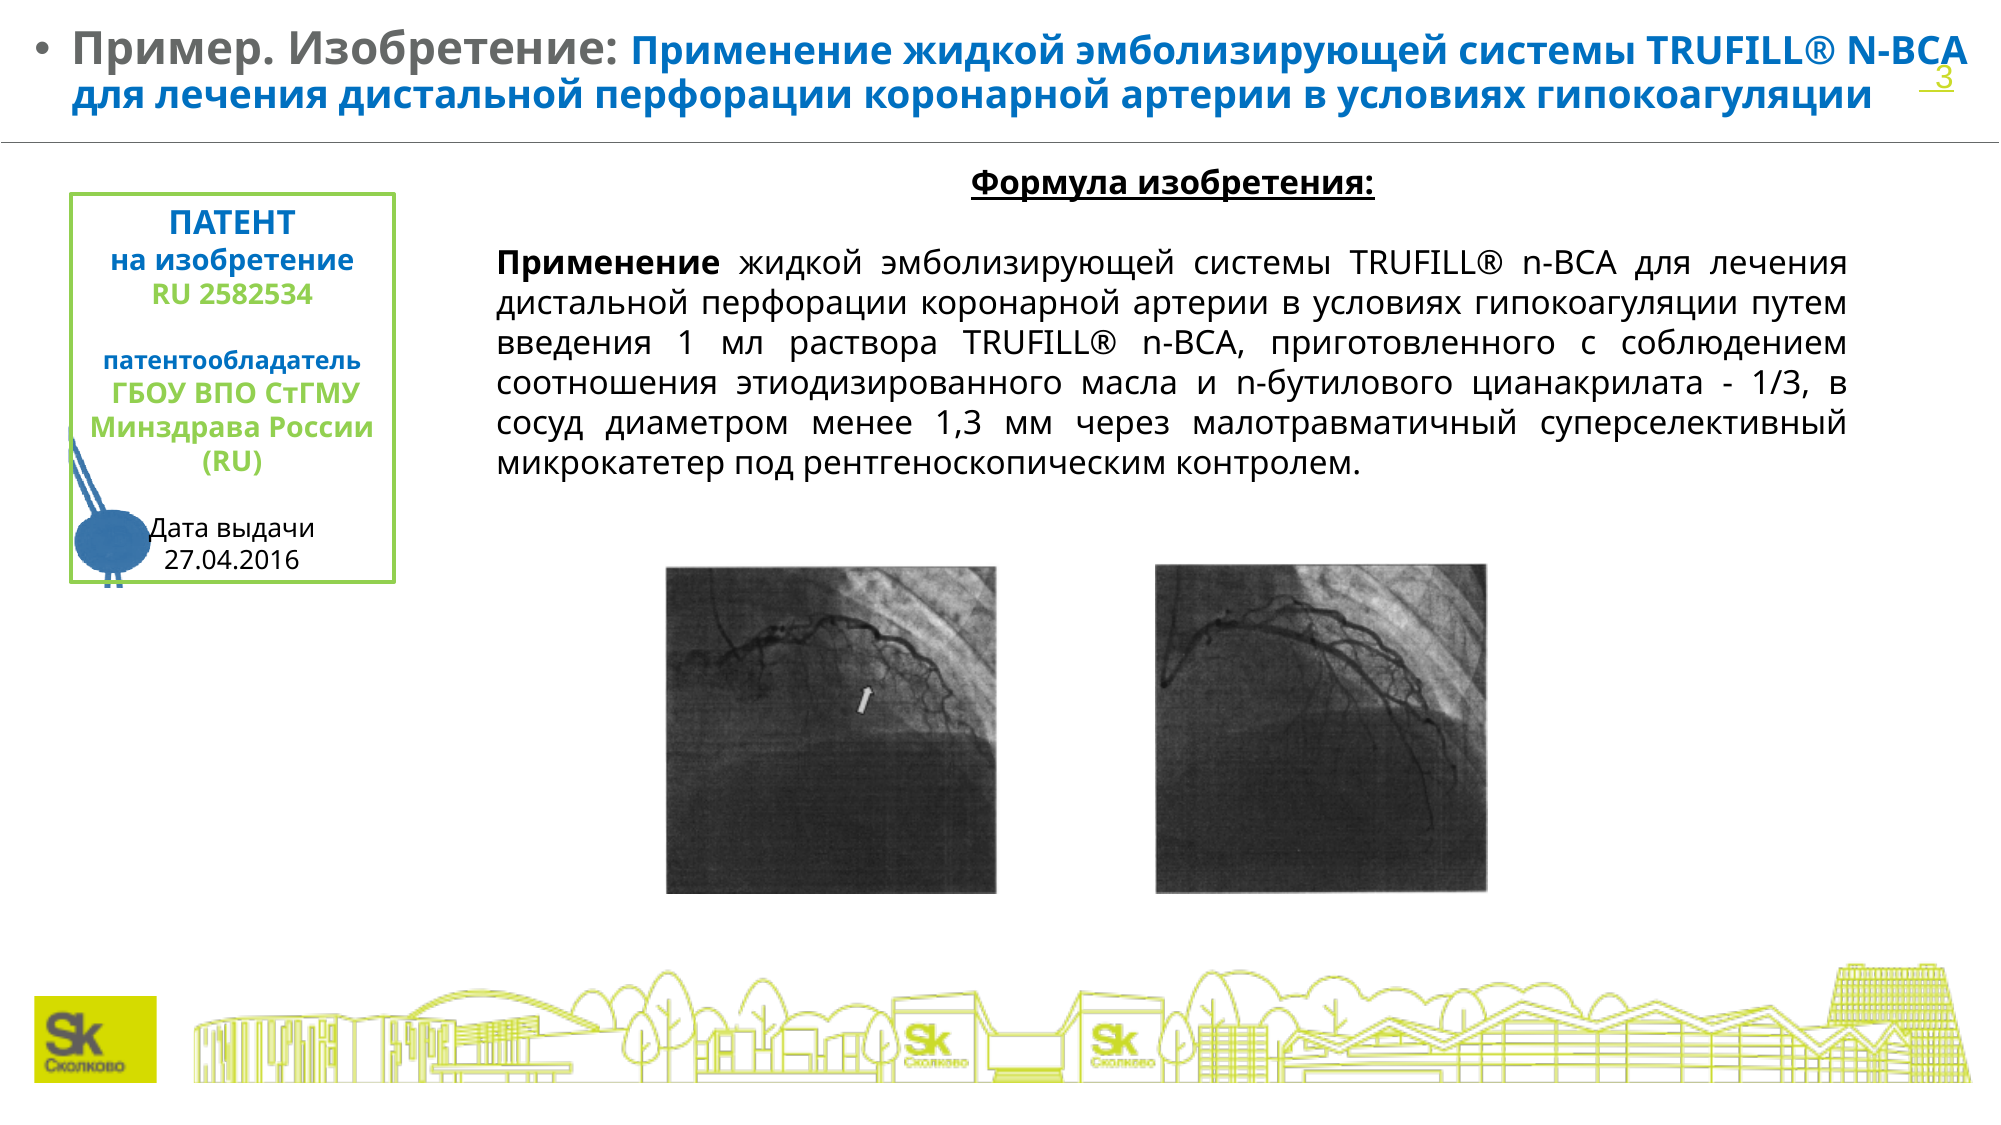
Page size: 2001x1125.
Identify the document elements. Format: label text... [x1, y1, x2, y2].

list Пример. Изобретение: Применение жидкой эмболизирующей системы TRUFILL® N-BCA для лечения дистальной перфорации коронарной артерии в условиях гипокоагуляции [34, 0, 1971, 142]
text_box Формула изобретения: Применение жидкой эмболизирующей системы TRUFILL® n-ВСА для лечения дистальной перфорации коронарной артерии в условиях гипокоагуляции путем введения 1 мл раствора TRUFILL® n-ВСА, приготовленного с соблюдением соотношения этиодизированного масла и n-бутилового цианакрилата - 1/3, в сосуд диаметром менее 1,3 мм через малотравматичный суперселективный микрокатетер под рентгеноскопическим контролем. [481, 154, 1865, 489]
picture [1155, 563, 1488, 894]
picture [665, 562, 1000, 894]
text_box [67, 194, 394, 596]
